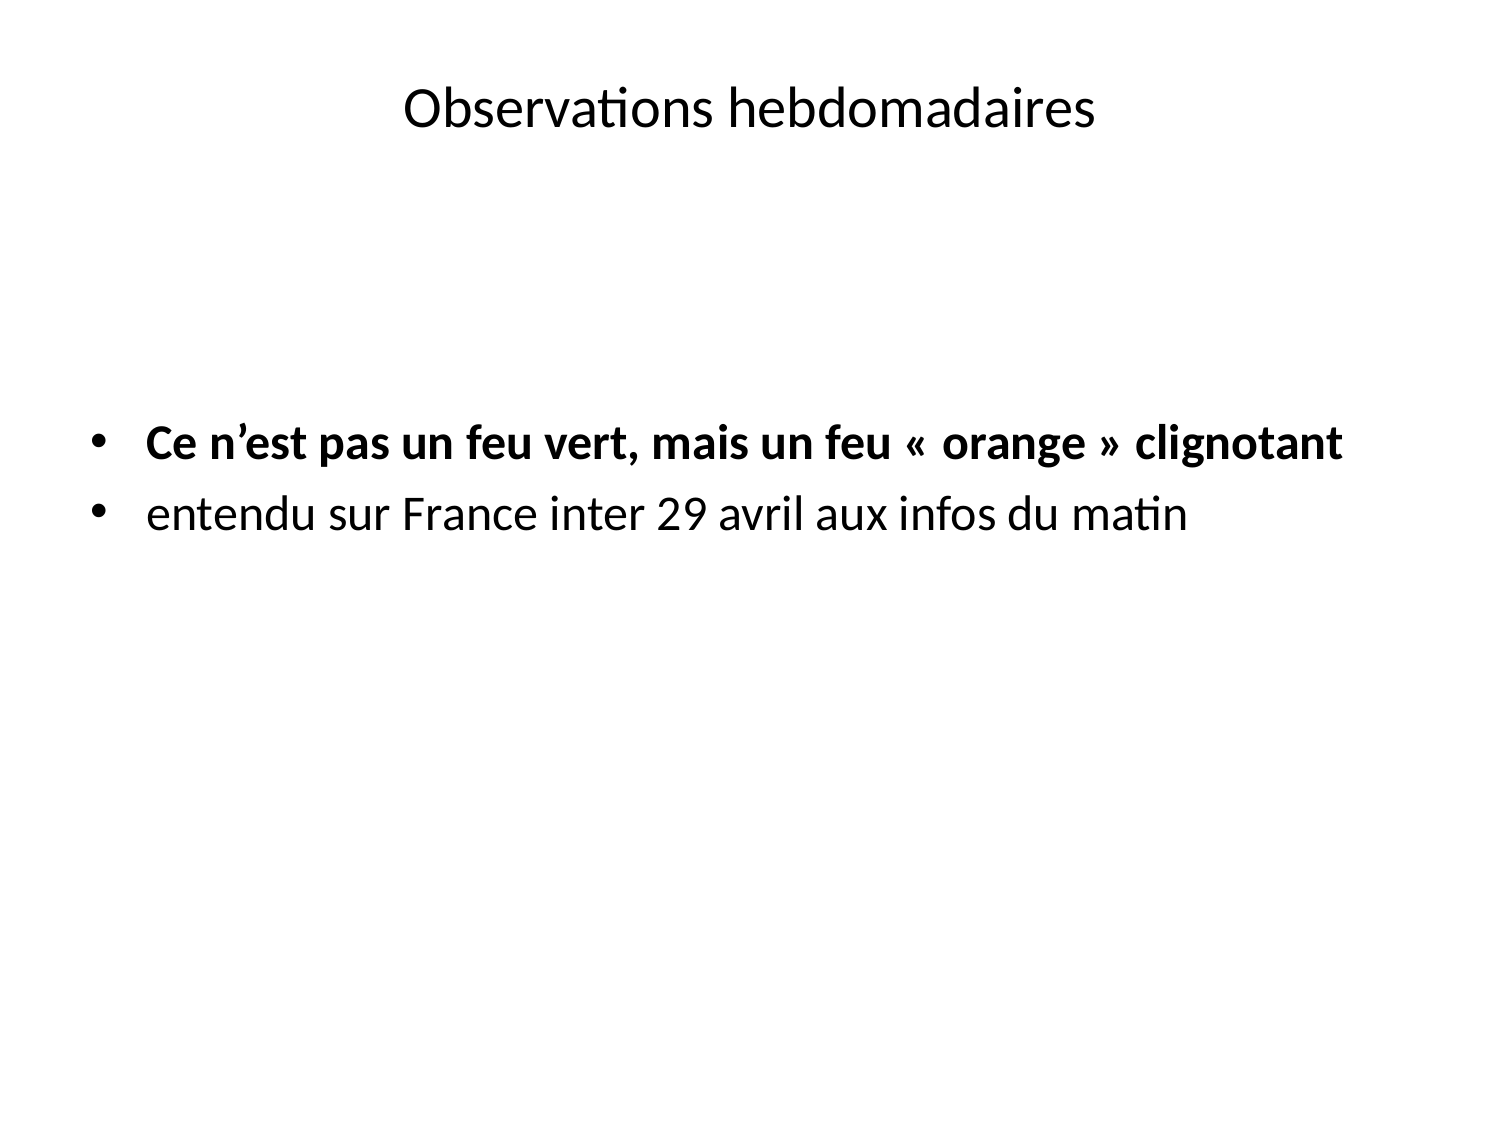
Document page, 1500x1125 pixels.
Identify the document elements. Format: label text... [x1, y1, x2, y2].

title Observations hebdomadaires [75, 45, 1425, 233]
list Ce n’est pas un feu vert, mais un feu « orange » clignotant entendu sur France inter 29 avril aux infos du matin [75, 262, 1425, 1005]
